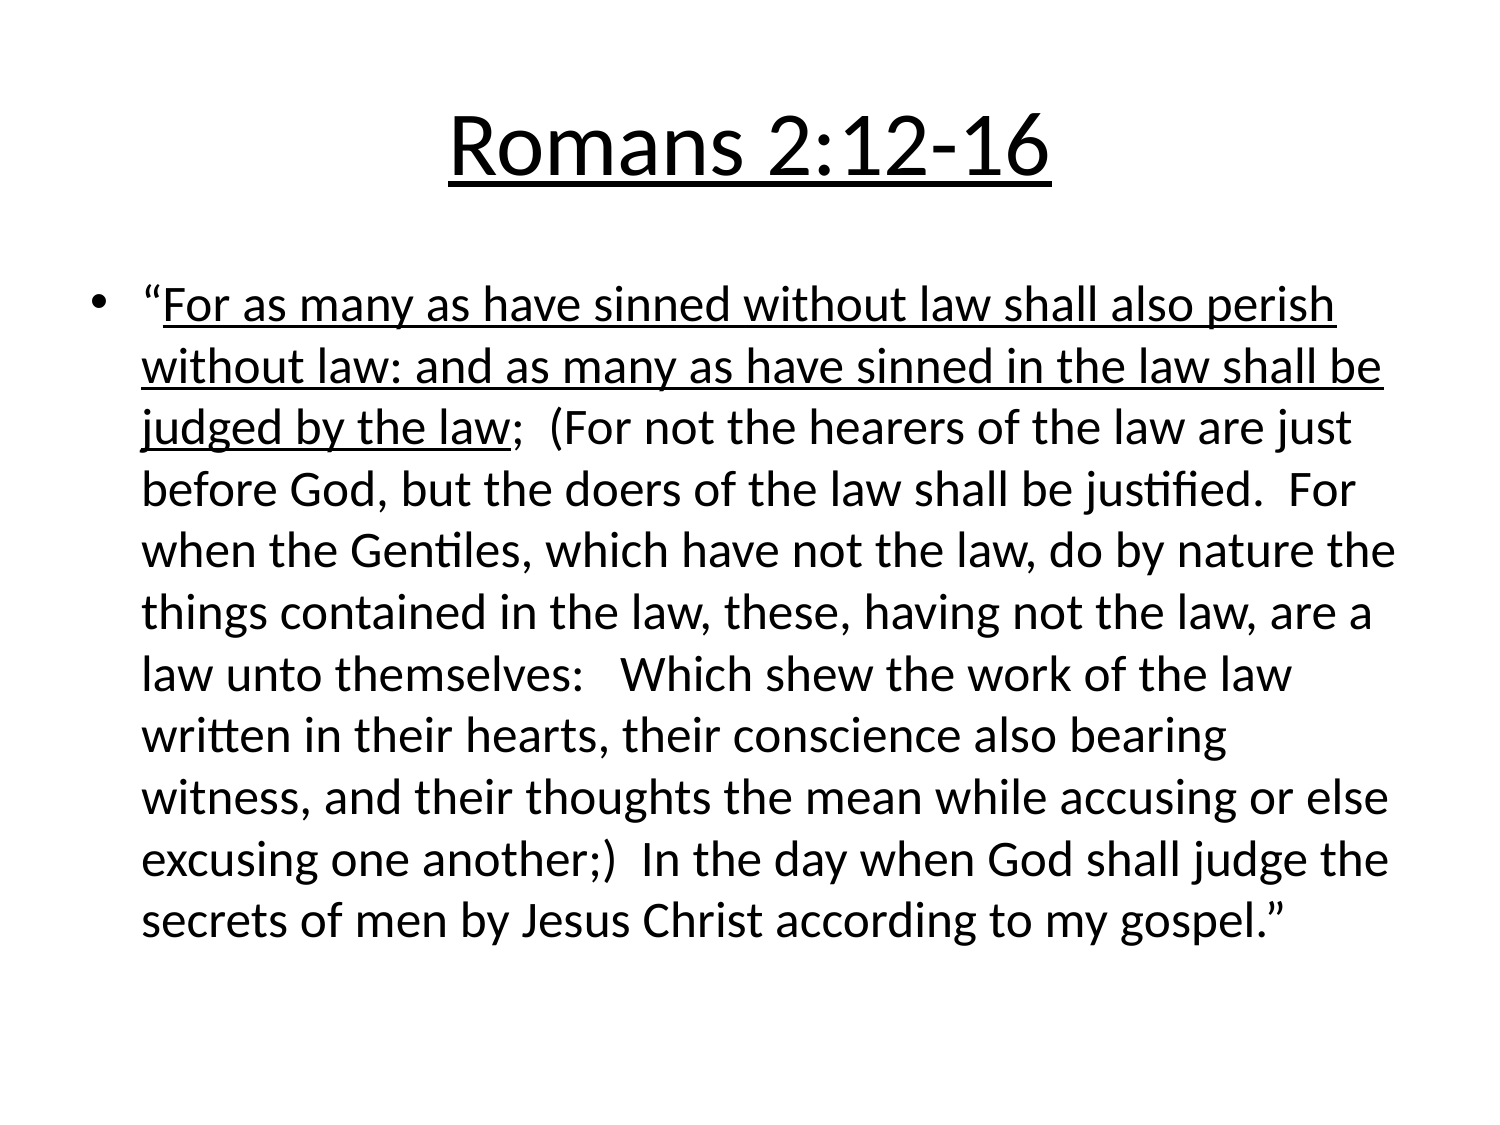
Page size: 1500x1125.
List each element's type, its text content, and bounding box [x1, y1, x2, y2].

list “For as many as have sinned without law shall also perish without law: and as many as have sinned in the law shall be judged by the law; (For not the hearers of the law are just before God, but the doers of the law shall be justified. For when the Gentiles, which have not the law, do by nature the things contained in the law, these, having not the law, are a law unto themselves: Which shew the work of the law written in their hearts, their conscience also bearing witness, and their thoughts the mean while accusing or else excusing one another;) In the day when God shall judge the secrets of men by Jesus Christ according to my gospel.” [75, 262, 1425, 1005]
title Romans 2:12-16 [75, 45, 1425, 233]
